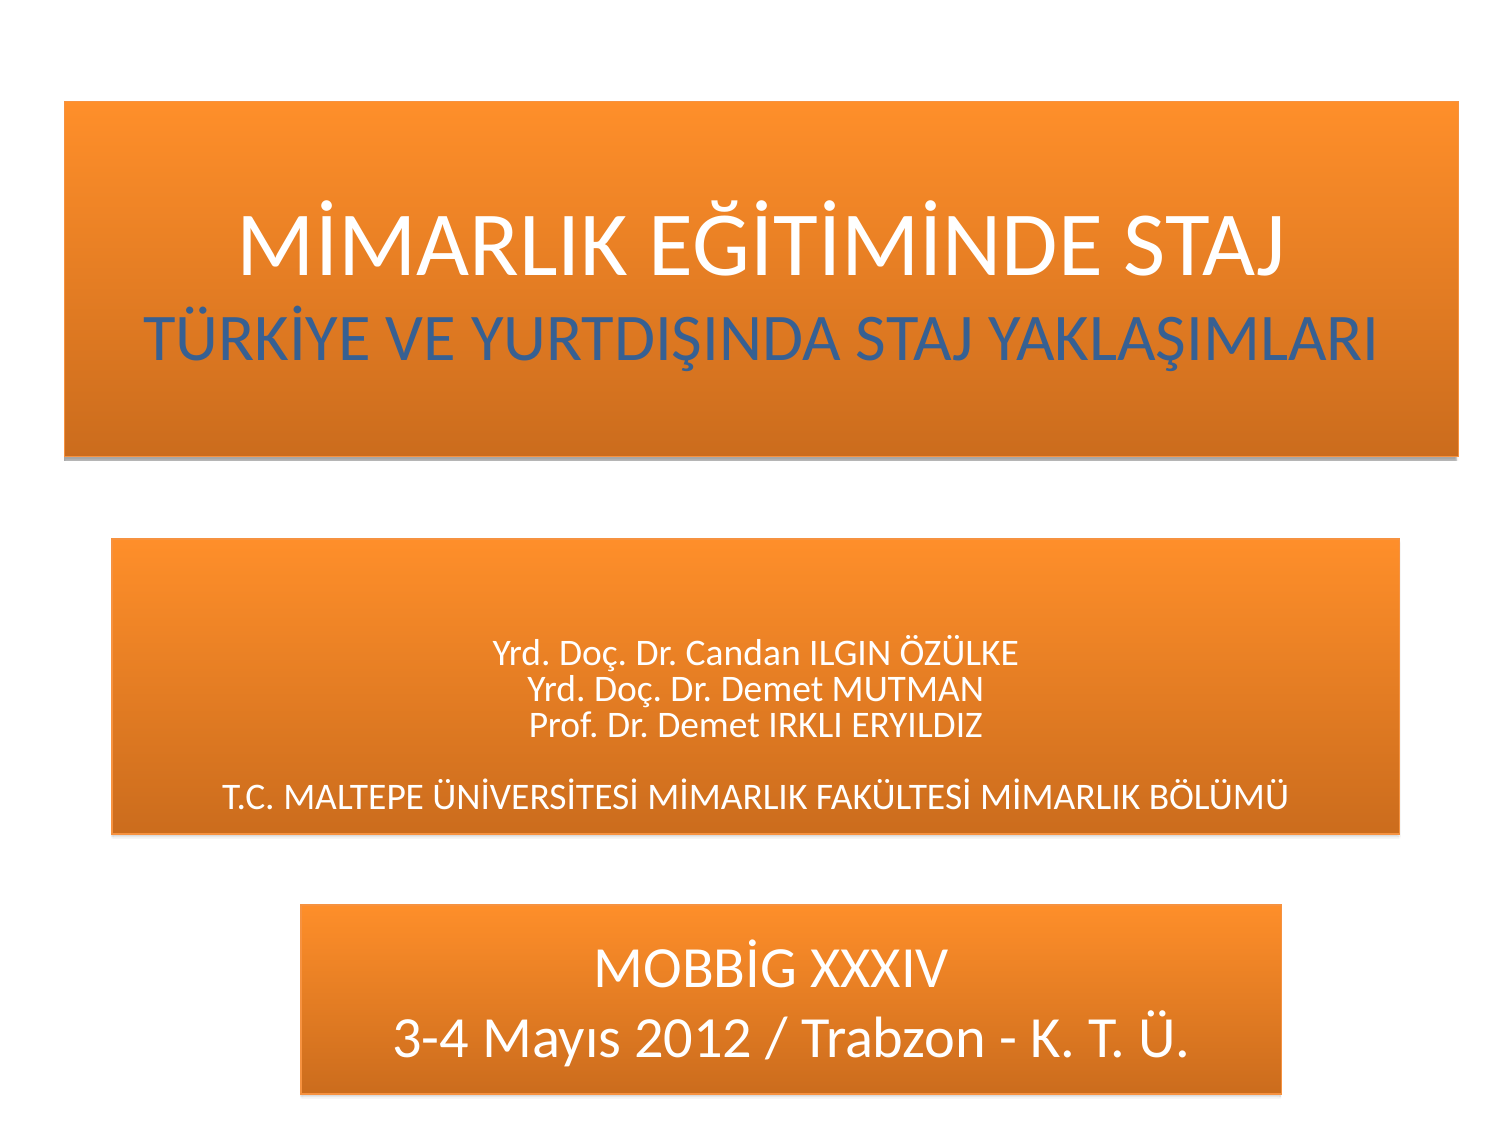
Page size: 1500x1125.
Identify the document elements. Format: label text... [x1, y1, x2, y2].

text_box MOBBİG XXXIV 3-4 Mayıs 2012 / Trabzon - K. T. Ü. [301, 904, 1282, 1094]
title MİMARLIK EĞİTİMİNDE STAJ TÜRKİYE VE YURTDIŞINDA STAJ YAKLAŞIMLARI [64, 101, 1459, 457]
text_box Yrd. Doç. Dr. Candan ILGIN ÖZÜLKE Yrd. Doç. Dr. Demet MUTMAN Prof. Dr. Demet IRKLI ERYILDIZ T.C. MALTEPE ÜNİVERSİTESİ MİMARLIK FAKÜLTESİ MİMARLIK BÖLÜMÜ [112, 538, 1400, 835]
